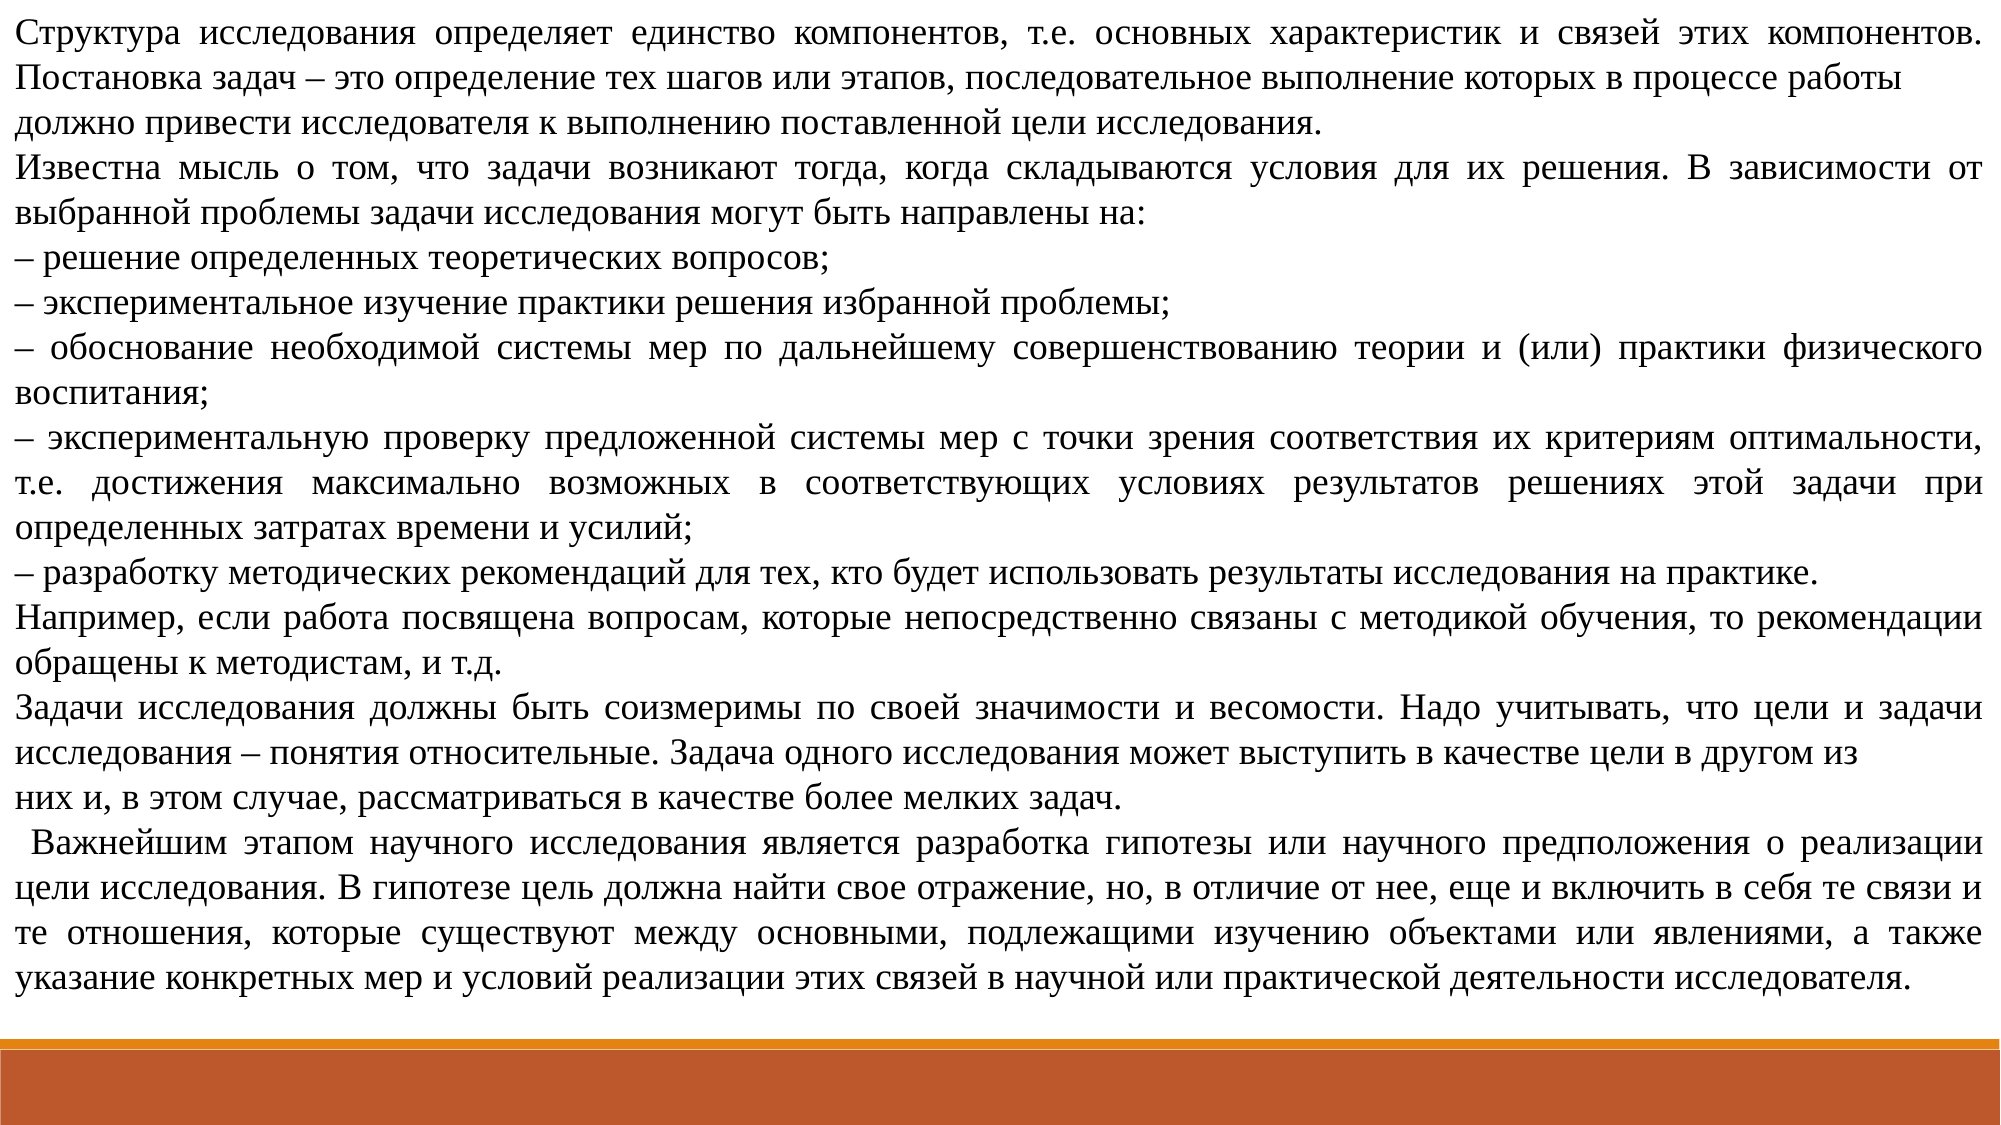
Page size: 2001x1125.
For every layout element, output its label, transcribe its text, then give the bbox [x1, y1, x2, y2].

text_box Структура исследования определяет единство компонентов, т.е. основных характеристик и связей этих компонентов. Постановка задач – это определение тех шагов или этапов, последовательное выполнение которых в процессе работы должно привести исследователя к выполнению поставленной цели исследования. Известна мысль о том, что задачи возникают тогда, когда складываются условия для их решения. В зависимости от выбранной проблемы задачи исследования могут быть направлены на: – решение определенных теоретических вопросов; – экспериментальное изучение практики решения избранной проблемы; – обоснование необходимой системы мер по дальнейшему совершенствованию теории и (или) практики физического воспитания; – экспериментальную проверку предложенной системы мер с точки зрения соответствия их критериям оптимальности, т.е. достижения максимально возможных в соответствующих условиях результатов решениях этой задачи при определенных затратах времени и усилий; – разработку методических рекомендаций для тех, кто будет использовать результаты исследования на практике. Например, если работа посвящена вопросам, которые непосредственно связаны с методикой обучения, то рекомендации обращены к методистам, и т.д. Задачи исследования должны быть соизмеримы по своей значимости и весомости. Надо учитывать, что цели и задачи исследования – понятия относительные. Задача одного исследования может выступить в качестве цели в другом из них и, в этом случае, рассматриваться в качестве более мелких задач. Важнейшим этапом научного исследования является разработка гипотезы или научного предположения о реализации цели исследования. В гипотезе цель должна найти свое отражение, но, в отличие от нее, еще и включить в себя те связи и те отношения, которые существуют между основными, подлежащими изучению объектами или явлениями, а также указание конкретных мер и условий реализации этих связей в научной или практической деятельности исследователя. [0, 0, 2000, 1005]
